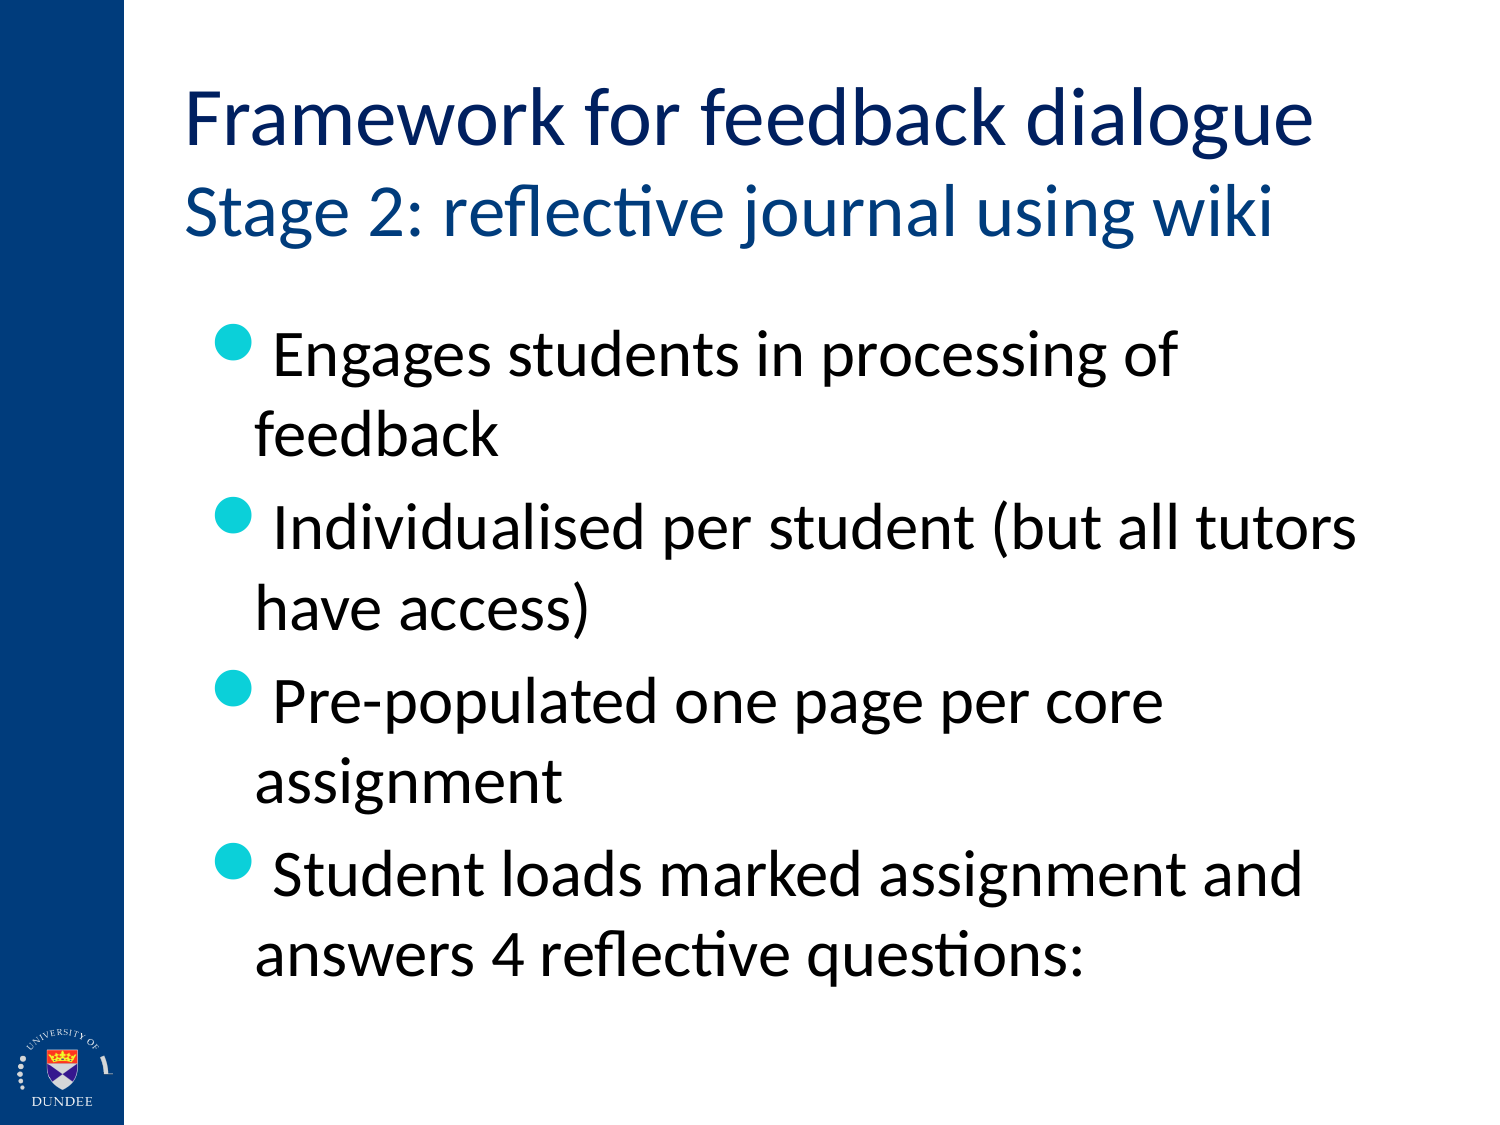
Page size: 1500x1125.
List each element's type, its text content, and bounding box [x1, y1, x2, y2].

title Framework for feedback dialogue Stage 2: reflective journal using wiki [169, 54, 1424, 243]
list Engages students in processing of feedback Individualised per student (but all tutors have access) Pre-populated one page per core assignment Student loads marked assignment and answers 4 reflective questions: [194, 302, 1449, 1024]
picture [17, 1029, 113, 1106]
